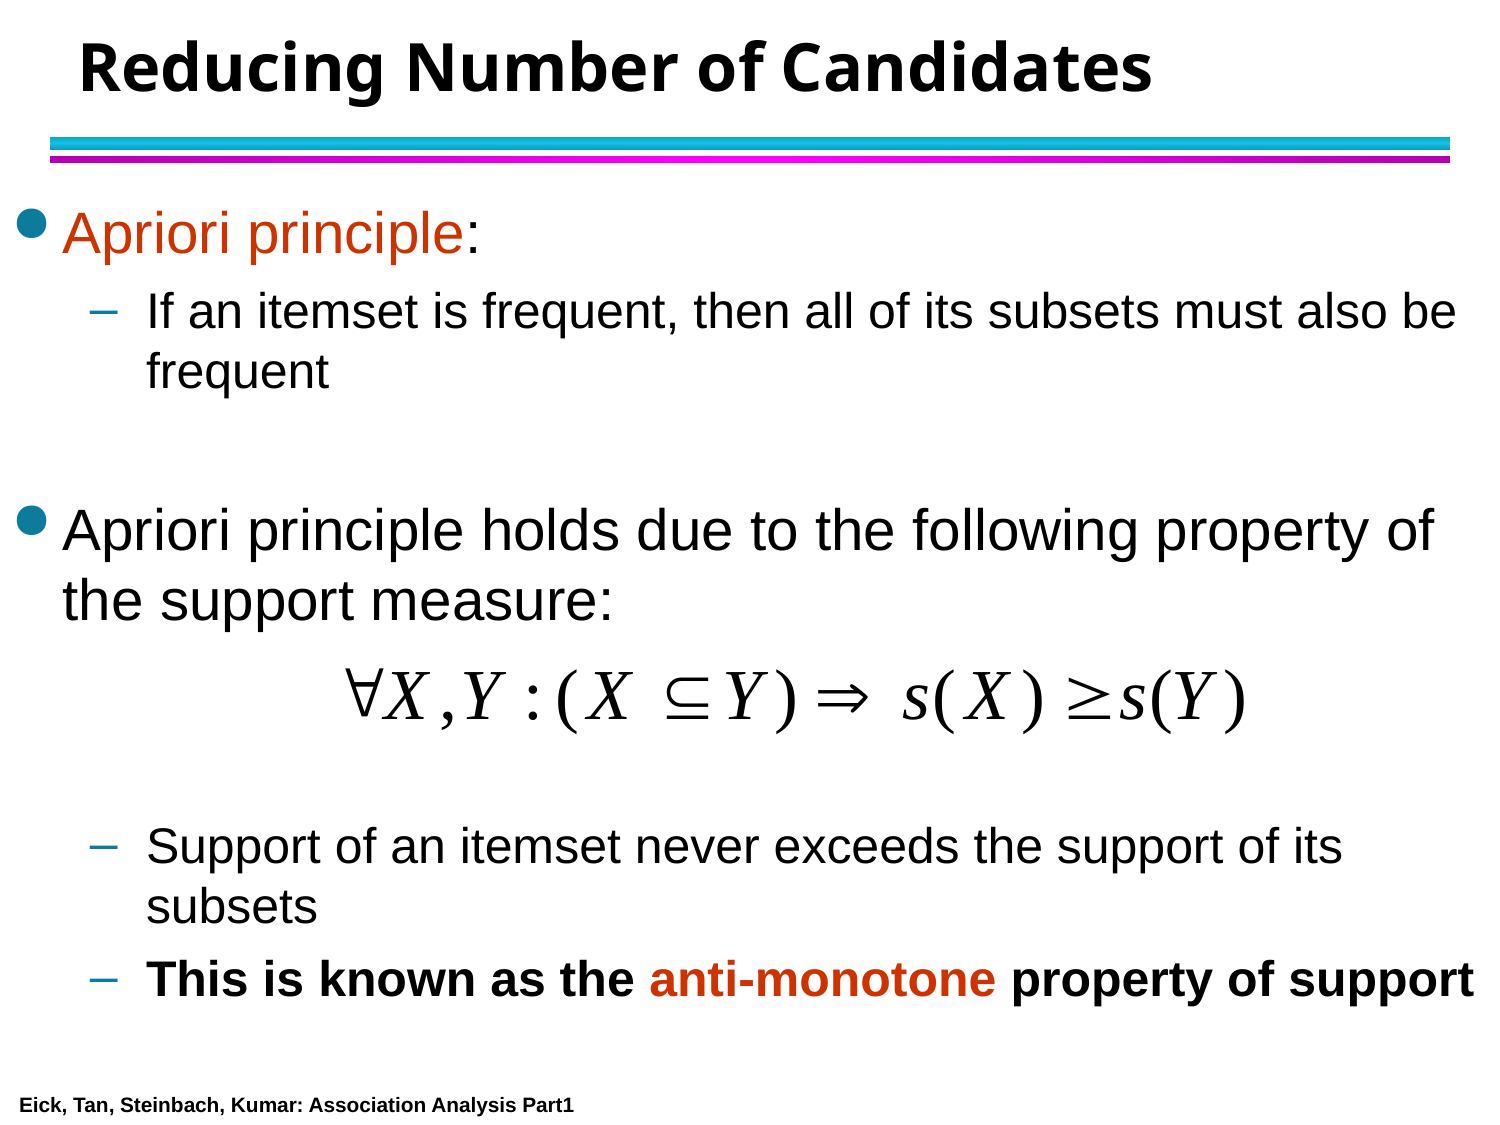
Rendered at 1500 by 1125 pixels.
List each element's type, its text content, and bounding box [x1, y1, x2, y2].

title Reducing Number of Candidates [62, 24, 1421, 113]
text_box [324, 653, 1263, 750]
list Apriori principle: If an itemset is frequent, then all of its subsets must also be frequent Apriori principle holds due to the following property of the support measure: Support of an itemset never exceeds the support of its subsets This is known as the anti-monotone property of support [0, 187, 1500, 1038]
